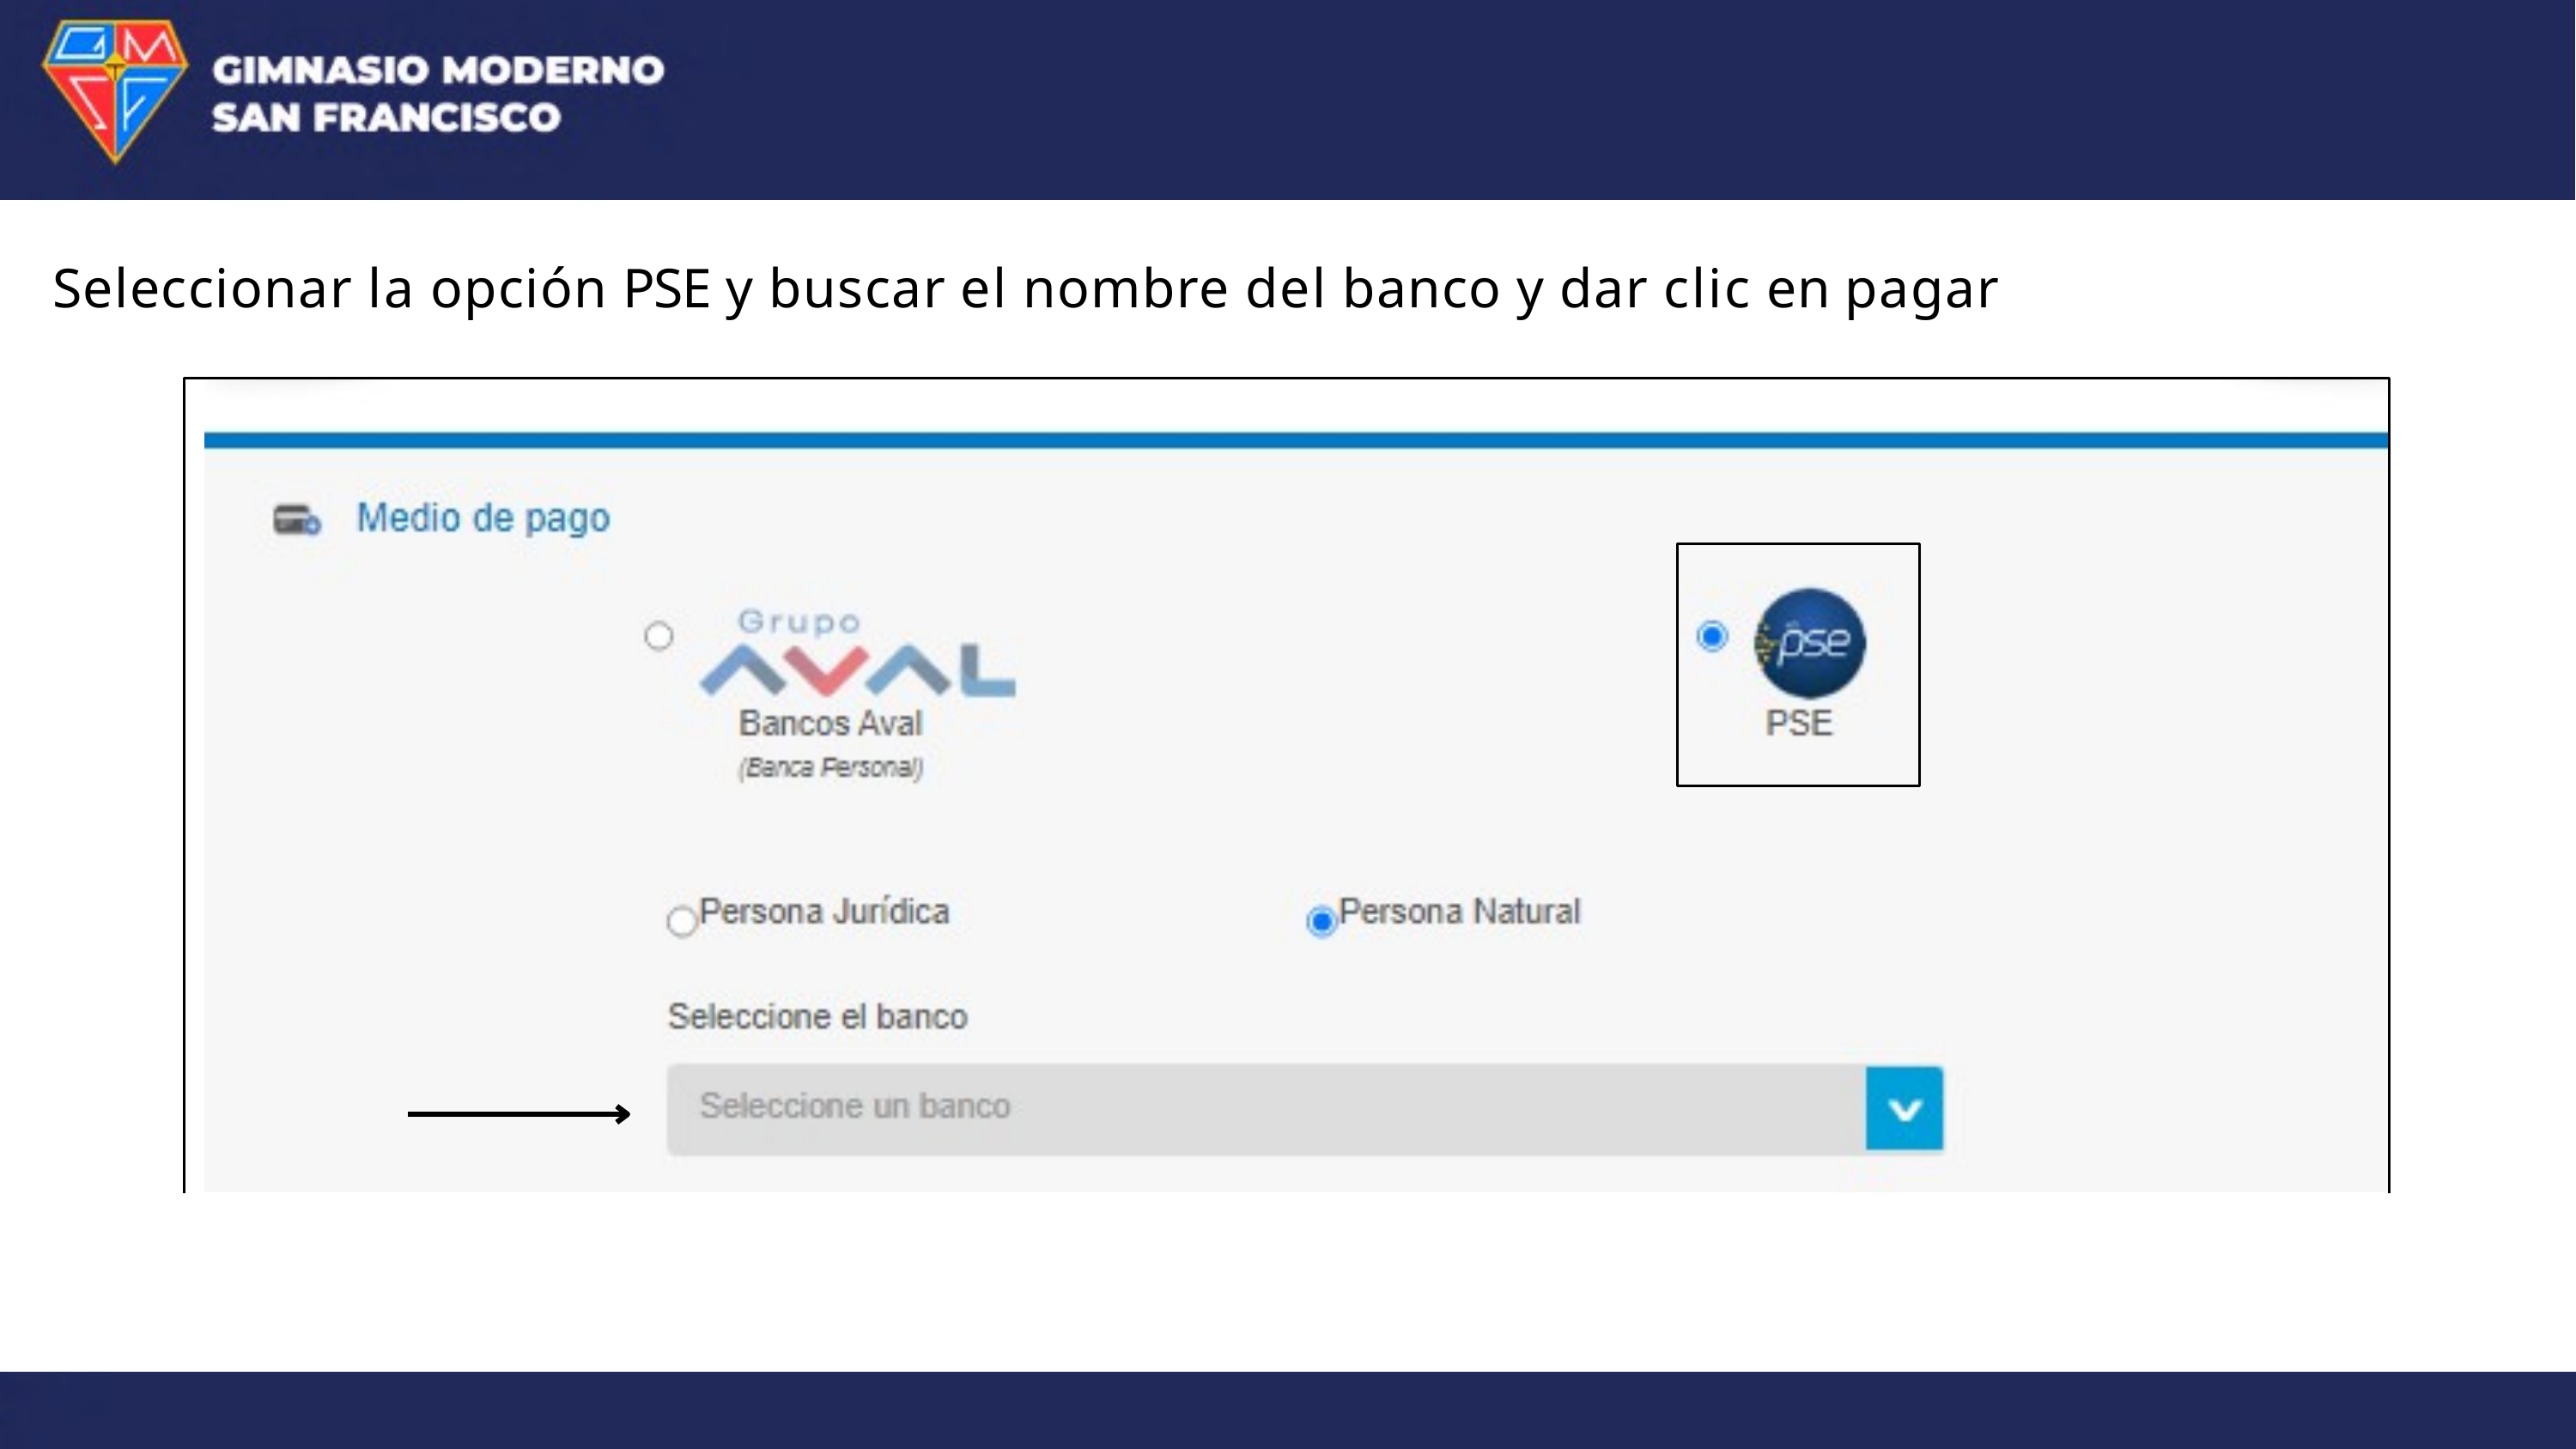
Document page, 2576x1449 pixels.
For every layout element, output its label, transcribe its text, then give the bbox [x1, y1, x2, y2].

title Seleccionar la opción PSE y buscar el nombre del banco y dar clic en pagar [36, 221, 2445, 496]
picture [0, 1372, 2576, 1449]
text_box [182, 376, 2391, 1196]
picture [0, 0, 2575, 200]
